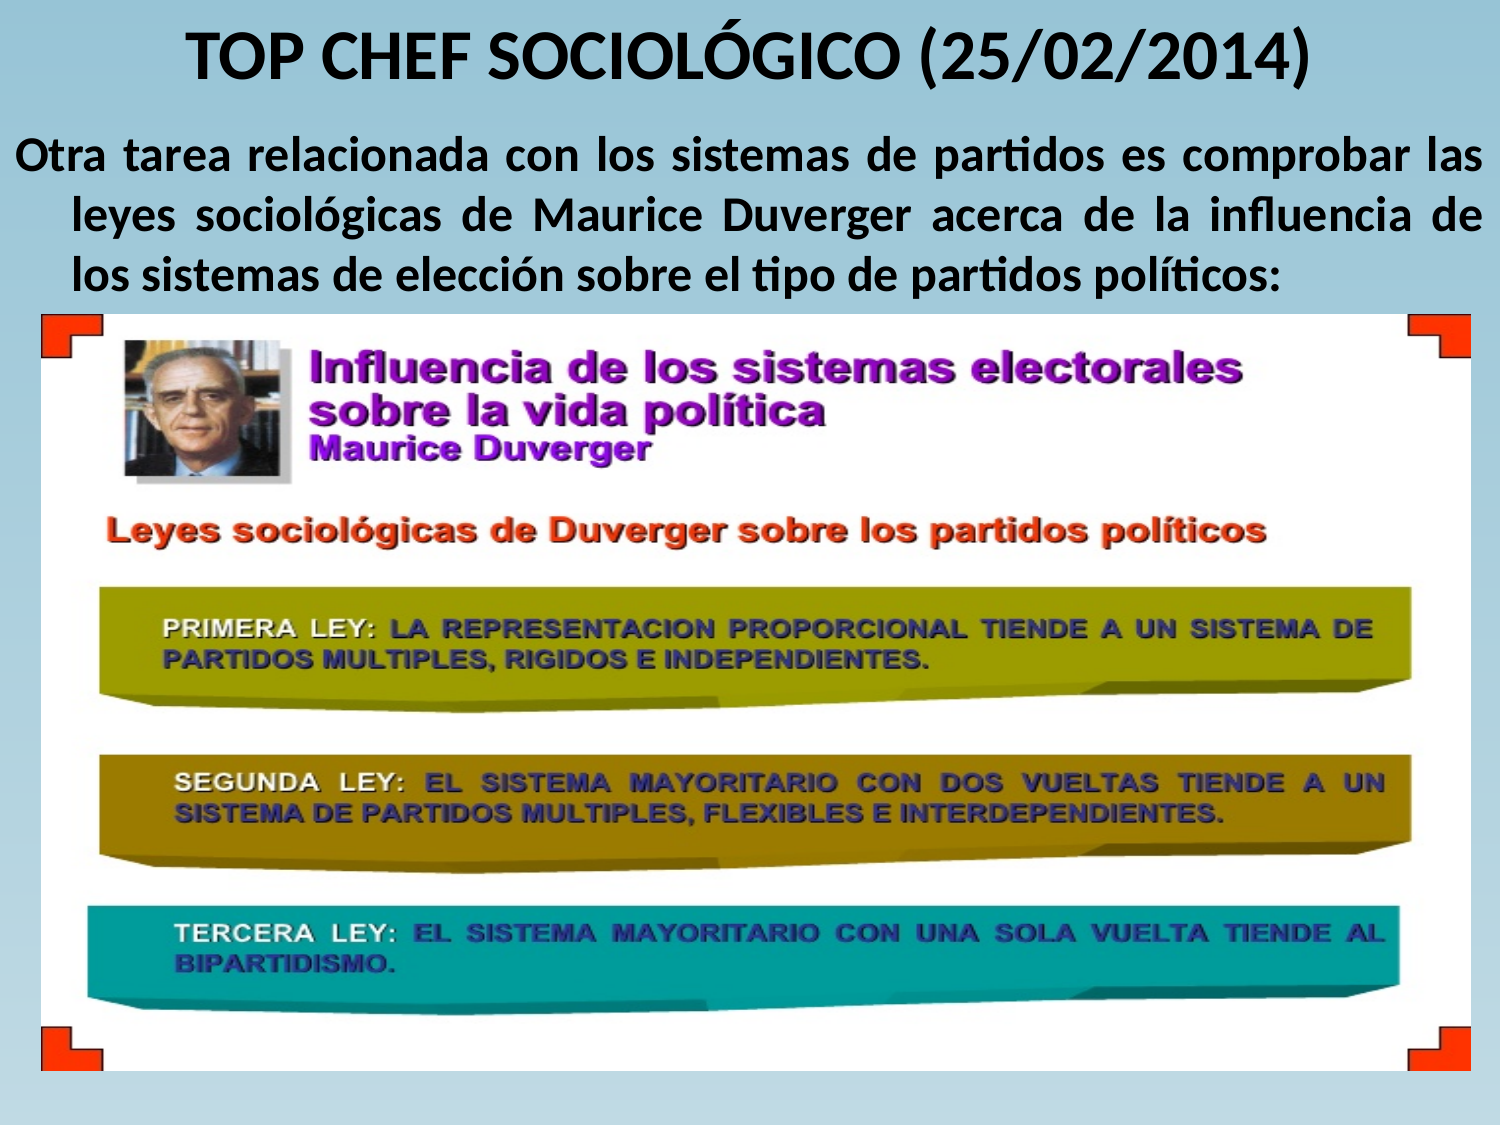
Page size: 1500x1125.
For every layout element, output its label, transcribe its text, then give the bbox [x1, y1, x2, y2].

list Otra tarea relacionada con los sistemas de partidos es comprobar las leyes sociológicas de Maurice Duverger acerca de la influencia de los sistemas de elección sobre el tipo de partidos políticos: [0, 113, 1500, 1125]
title TOP CHEF SOCIOLÓGICO (25/02/2014) [0, 0, 1500, 102]
picture [41, 314, 1471, 1071]
